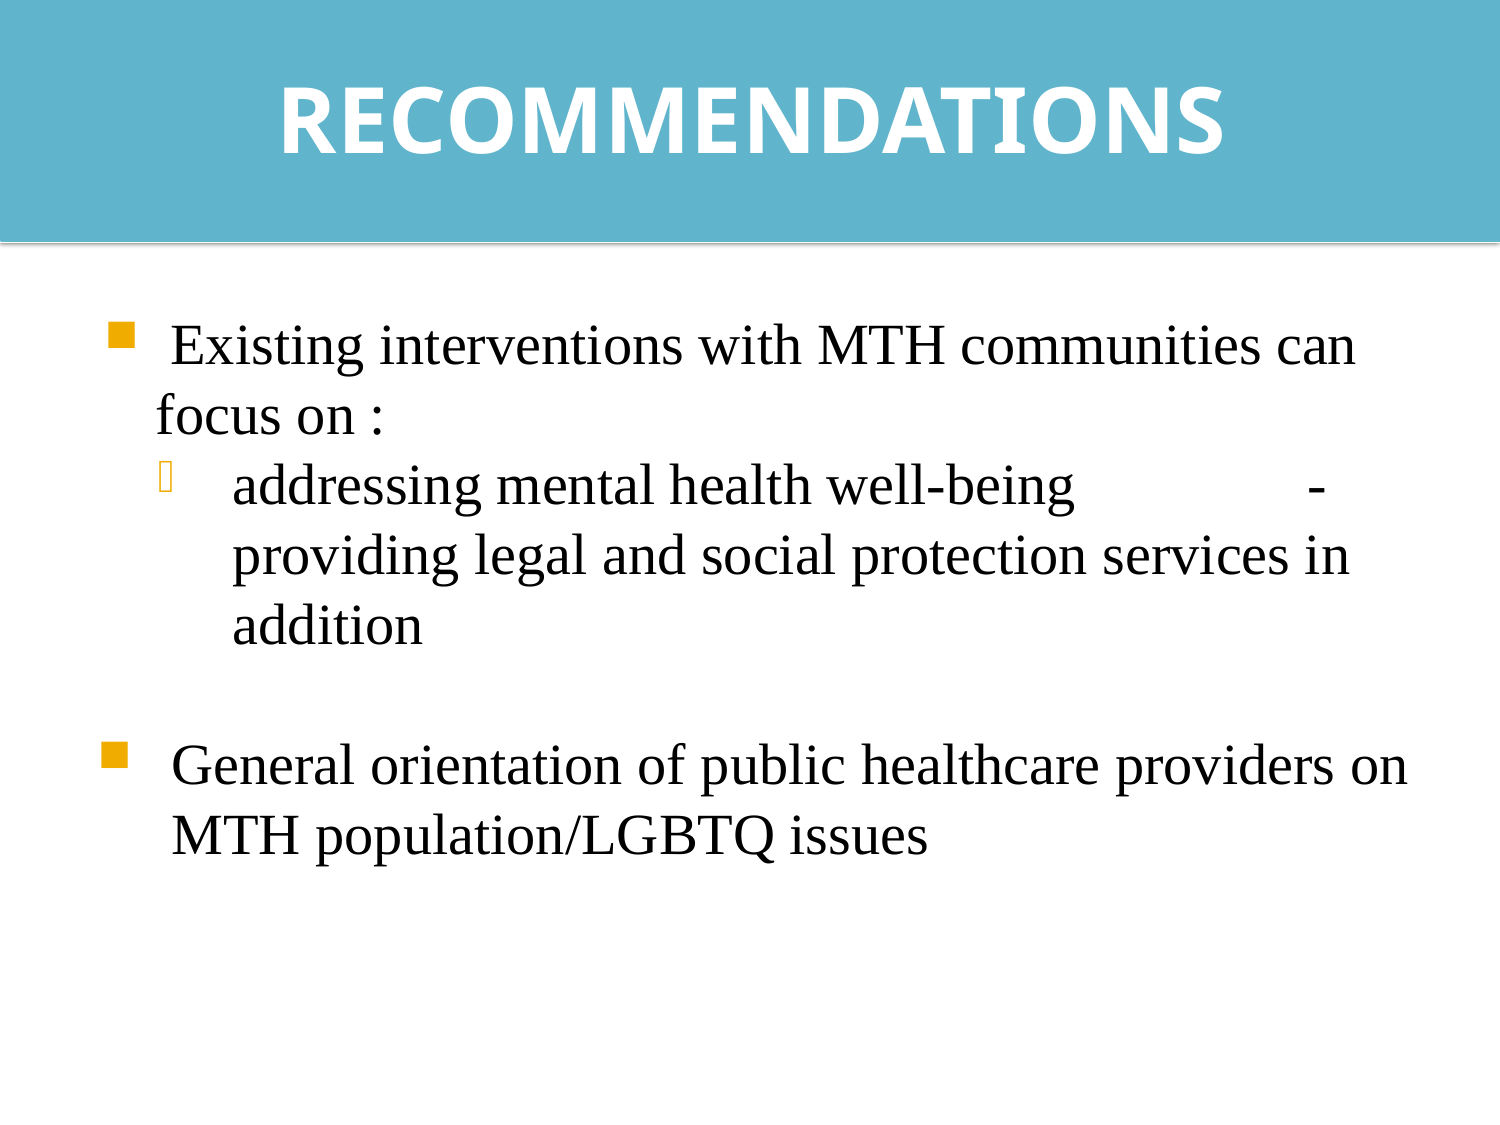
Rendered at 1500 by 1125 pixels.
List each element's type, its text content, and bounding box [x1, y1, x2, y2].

list Existing interventions with MTH communities can focus on : addressing mental health well-being - providing legal and social protection services in addition General orientation of public healthcare providers on MTH population/LGBTQ issues [75, 291, 1425, 1050]
text_box RECOMMENDATIONS [0, 0, 1500, 242]
